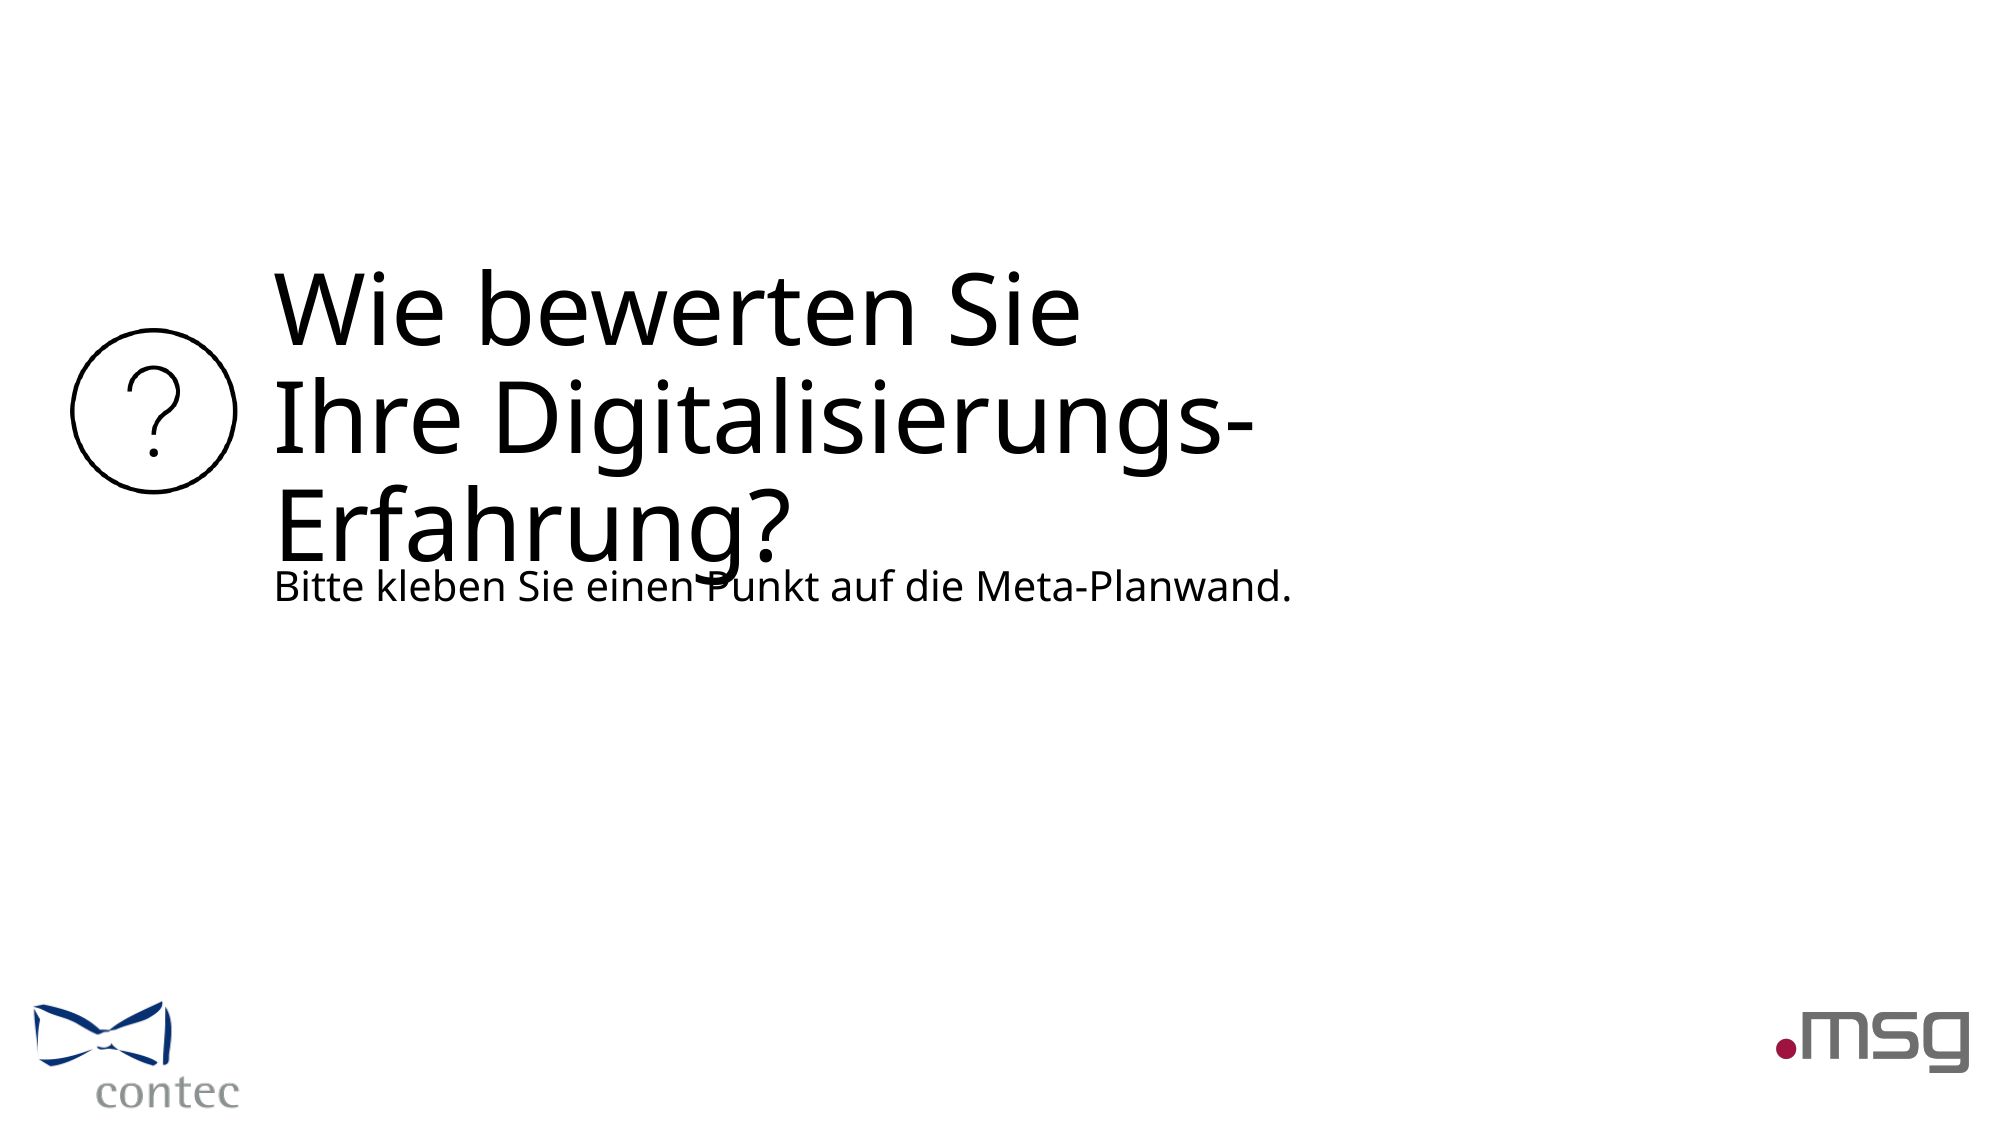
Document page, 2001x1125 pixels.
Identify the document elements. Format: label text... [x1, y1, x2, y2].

text_box [975, 537, 1025, 588]
text_box Wie bewerten Sie Ihre Digitalisierungs-Erfahrung? [258, 307, 1604, 535]
picture [5, 968, 270, 1117]
picture [1776, 1012, 1969, 1073]
picture [48, 305, 259, 516]
title Bitte kleben Sie einen Punkt auf die Meta-Planwand. [258, 553, 1691, 622]
